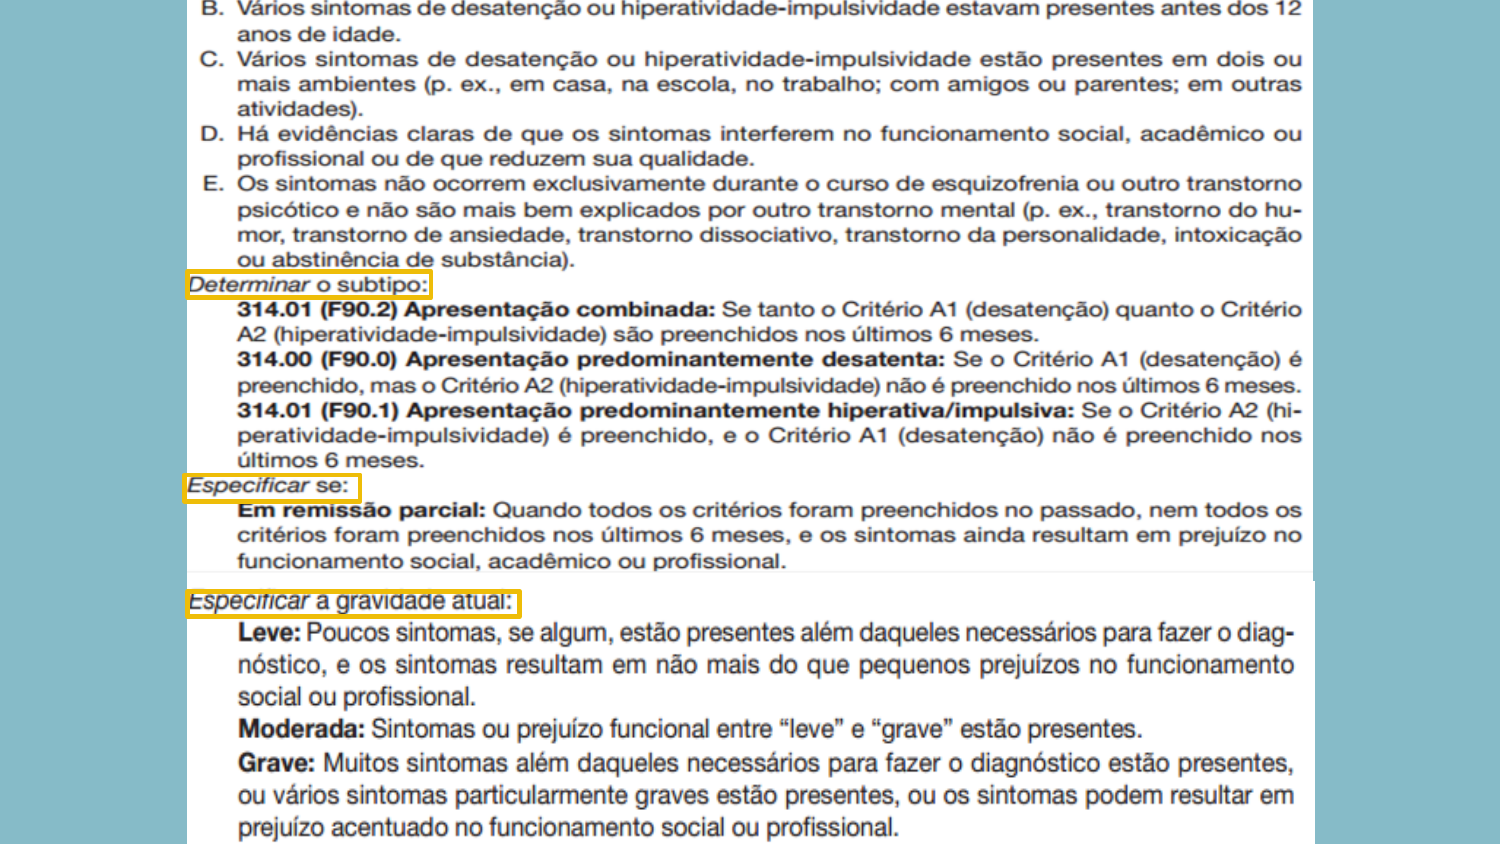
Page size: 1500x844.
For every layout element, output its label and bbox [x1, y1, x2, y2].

picture [187, 0, 1315, 844]
